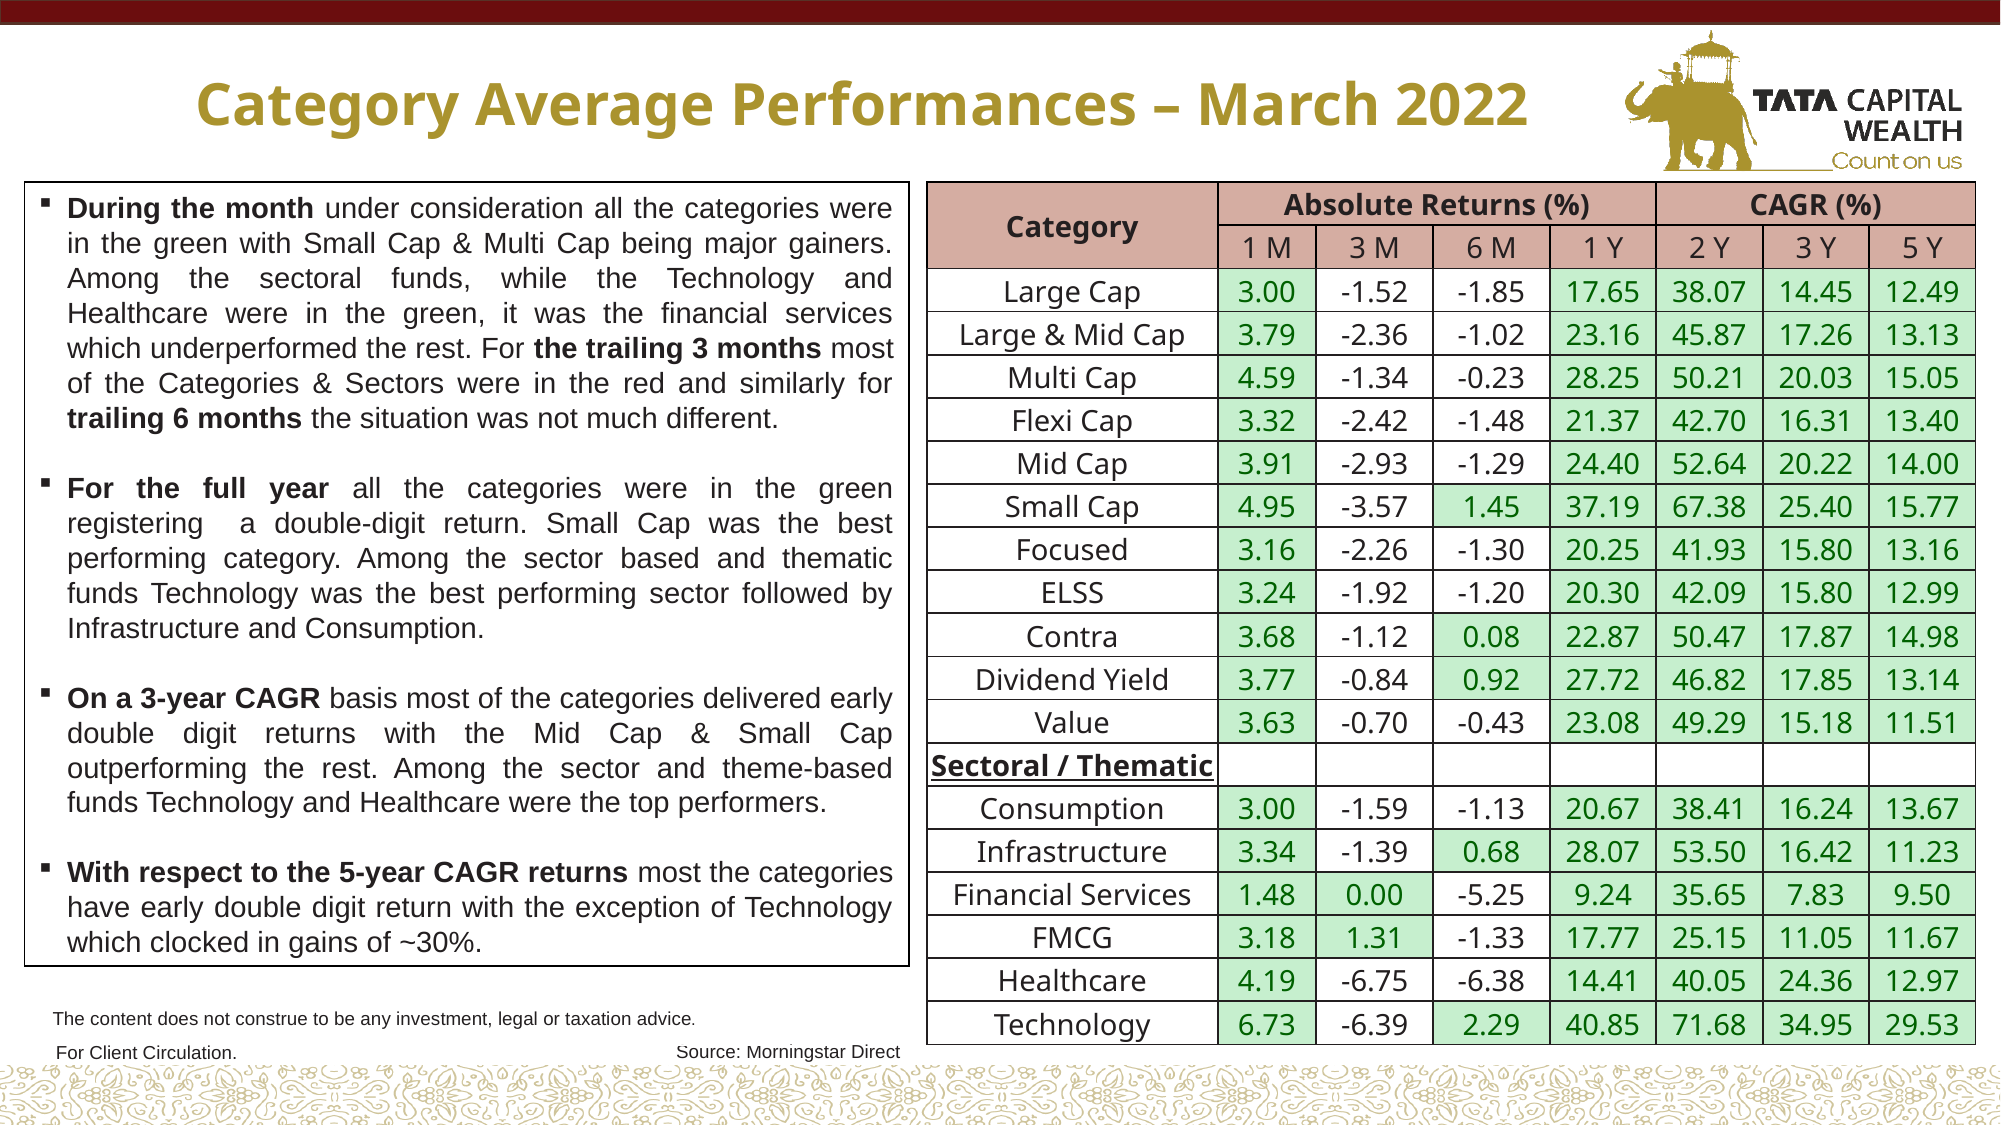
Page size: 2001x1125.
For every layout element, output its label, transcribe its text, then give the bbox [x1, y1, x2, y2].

table_cell 9.24 [1551, 873, 1655, 914]
table_cell 17.26 [1764, 312, 1868, 354]
table_cell -1.52 [1317, 269, 1432, 311]
table_cell 0.00 [1317, 873, 1432, 914]
table_cell 41.93 [1657, 528, 1762, 569]
table_cell 3.63 [1219, 700, 1315, 742]
table_cell 16.24 [1764, 787, 1868, 828]
table_cell Small Cap [928, 485, 1217, 526]
table_cell ELSS [928, 571, 1217, 612]
table_cell 0.92 [1434, 657, 1549, 699]
table_cell 20.22 [1764, 442, 1868, 483]
picture [1725, 25, 1987, 203]
table_cell -1.92 [1317, 571, 1432, 612]
table_cell -3.57 [1317, 485, 1432, 526]
table_cell 38.41 [1657, 787, 1762, 828]
table_cell Healthcare [928, 959, 1217, 1000]
table_cell 46.82 [1657, 657, 1762, 699]
table_cell -2.93 [1317, 442, 1432, 483]
table_cell 17.85 [1764, 657, 1868, 699]
table_cell 24.36 [1764, 959, 1868, 1000]
text_box For Client Circulation. [40, 1031, 601, 1065]
table_cell 20.03 [1764, 356, 1868, 397]
table_cell -1.02 [1434, 312, 1549, 354]
table_cell 13.14 [1870, 657, 1975, 699]
table_cell 13.40 [1870, 399, 1975, 440]
table_cell -0.70 [1317, 700, 1432, 742]
table_cell 13.67 [1870, 787, 1975, 828]
table_cell 11.23 [1870, 830, 1975, 871]
table_cell -0.23 [1434, 356, 1549, 397]
table_cell 25.15 [1657, 916, 1762, 957]
table_cell -6.75 [1317, 959, 1432, 1000]
table_cell 49.29 [1657, 700, 1762, 742]
table_cell 14.98 [1870, 614, 1975, 656]
table_cell 1 M [1219, 226, 1315, 268]
table_cell Large Cap [928, 269, 1217, 311]
table_cell 17.87 [1764, 614, 1868, 656]
table_cell 50.47 [1657, 614, 1762, 656]
table_cell 42.70 [1657, 399, 1762, 440]
table_cell Mid Cap [928, 442, 1217, 483]
table_cell 3.16 [1219, 528, 1315, 569]
table_cell 25.40 [1764, 485, 1868, 526]
table_cell -1.13 [1434, 787, 1549, 828]
table_cell 1.48 [1219, 873, 1315, 914]
table_cell 2.29 [1434, 1002, 1549, 1044]
table_cell 15.05 [1870, 356, 1975, 397]
table_cell 15.80 [1764, 571, 1868, 612]
table_cell 16.42 [1764, 830, 1868, 871]
table_cell 53.50 [1657, 830, 1762, 871]
text_box The content does not construe to be any investment, legal or taxation advice. [37, 997, 836, 1046]
title Category Average Performances – March 2022 [0, 0, 1725, 216]
table_cell 20.25 [1551, 528, 1655, 569]
table_cell 3.34 [1219, 830, 1315, 871]
table_cell 6.73 [1219, 1002, 1315, 1044]
table_cell 3 M [1317, 226, 1432, 268]
table_cell 0.08 [1434, 614, 1549, 656]
table_cell FMCG [928, 916, 1217, 957]
table_cell 27.72 [1551, 657, 1655, 699]
table_cell 3.68 [1219, 614, 1315, 656]
table_cell Dividend Yield [928, 657, 1217, 699]
table_cell 11.51 [1870, 700, 1975, 742]
table_cell [1434, 744, 1549, 785]
table_cell 40.85 [1551, 1002, 1655, 1044]
text_box During the month under consideration all the categories were in the green with Small Cap & Multi Cap being major gainers. Among the sectoral funds, while the Technology and Healthcare were in the green, it was the financial services which underperformed the rest. For the trailing 3 months most of the Categories & Sectors were in the red and similarly for trailing 6 months the situation was not much different. For the full year all the categories were in the green registering a double-digit return. Small Cap was the best performing category. Among the sector based and thematic funds Technology was the best performing sector followed by Infrastructure and Consumption. On a 3-year CAGR basis most of the categories delivered early double digit returns with the Mid Cap & Small Cap outperforming the rest. Among the sector and theme-based funds Technology and Healthcare were the top performers. With respect to the 5-year CAGR returns most the categories have early double digit return with the exception of Technology which clocked in gains of ~30%. [24, 182, 909, 966]
table_cell Flexi Cap [928, 399, 1217, 440]
table_cell 22.87 [1551, 614, 1655, 656]
table_cell 20.30 [1551, 571, 1655, 612]
table_cell 1 Y [1551, 226, 1655, 268]
table_cell 23.08 [1551, 700, 1655, 742]
table_cell 45.87 [1657, 312, 1762, 354]
table_cell 38.07 [1657, 269, 1762, 311]
table_cell 3.91 [1219, 442, 1315, 483]
table_cell 52.64 [1657, 442, 1762, 483]
table_cell 14.41 [1551, 959, 1655, 1000]
table_header CAGR (%) [1657, 183, 1975, 224]
table_cell -1.33 [1434, 916, 1549, 957]
table_cell [1870, 744, 1975, 785]
table_cell 50.21 [1657, 356, 1762, 397]
table_cell -1.39 [1317, 830, 1432, 871]
table_cell -1.48 [1434, 399, 1549, 440]
table_cell Consumption [928, 787, 1217, 828]
table_cell 7.83 [1764, 873, 1868, 914]
table_cell 6 M [1434, 226, 1549, 268]
table_cell -1.12 [1317, 614, 1432, 656]
table_cell -1.30 [1434, 528, 1549, 569]
table_cell 3.24 [1219, 571, 1315, 612]
table_cell -1.29 [1434, 442, 1549, 483]
table_cell -2.42 [1317, 399, 1432, 440]
table_cell [1657, 744, 1762, 785]
table_cell 28.25 [1551, 356, 1655, 397]
table_cell 67.38 [1657, 485, 1762, 526]
table_cell 71.68 [1657, 1002, 1762, 1044]
table_cell 34.95 [1764, 1002, 1868, 1044]
table_cell -2.26 [1317, 528, 1432, 569]
table_cell 17.77 [1551, 916, 1655, 957]
table_cell 12.49 [1870, 269, 1975, 311]
table_header Category [928, 183, 1217, 268]
table_cell 3.77 [1219, 657, 1315, 699]
table_cell [1317, 744, 1432, 785]
table_cell 3.18 [1219, 916, 1315, 957]
table_cell 2 Y [1657, 226, 1762, 268]
table_cell 3.00 [1219, 269, 1315, 311]
table_cell -1.20 [1434, 571, 1549, 612]
table_cell 29.53 [1870, 1002, 1975, 1044]
table_cell -1.34 [1317, 356, 1432, 397]
table_cell 14.00 [1870, 442, 1975, 483]
table_cell 3.00 [1219, 787, 1315, 828]
table_cell 13.16 [1870, 528, 1975, 569]
table_cell Sectoral / Thematic [928, 744, 1217, 785]
table_cell Large & Mid Cap [928, 312, 1217, 354]
table_cell -0.43 [1434, 700, 1549, 742]
table_cell 28.07 [1551, 830, 1655, 871]
table_cell 12.99 [1870, 571, 1975, 612]
table_cell 13.13 [1870, 312, 1975, 354]
picture [0, 1065, 2001, 1125]
text_box Source: Morningstar Direct [661, 1032, 1007, 1070]
table_cell -6.39 [1317, 1002, 1432, 1044]
table_cell 17.65 [1551, 269, 1655, 311]
table_cell Multi Cap [928, 356, 1217, 397]
table_cell 3 Y [1764, 226, 1868, 268]
table_header Absolute Returns (%) [1219, 183, 1655, 224]
table_cell 4.59 [1219, 356, 1315, 397]
table_cell 4.19 [1219, 959, 1315, 1000]
table_cell 15.77 [1870, 485, 1975, 526]
table_cell 15.80 [1764, 528, 1868, 569]
table_cell -1.59 [1317, 787, 1432, 828]
table_cell [1219, 744, 1315, 785]
table_cell 11.05 [1764, 916, 1868, 957]
table_cell 0.68 [1434, 830, 1549, 871]
table_cell 20.67 [1551, 787, 1655, 828]
table_cell -2.36 [1317, 312, 1432, 354]
table_cell -5.25 [1434, 873, 1549, 914]
table_cell Value [928, 700, 1217, 742]
table_cell -0.84 [1317, 657, 1432, 699]
table_cell 16.31 [1764, 399, 1868, 440]
table_cell -6.38 [1434, 959, 1549, 1000]
table_cell 9.50 [1870, 873, 1975, 914]
table_cell 5 Y [1870, 226, 1975, 268]
table_cell Contra [928, 614, 1217, 656]
table_cell Technology [928, 1002, 1217, 1044]
table_cell -1.85 [1434, 269, 1549, 311]
table_cell 24.40 [1551, 442, 1655, 483]
table_cell 4.95 [1219, 485, 1315, 526]
table_cell 21.37 [1551, 399, 1655, 440]
table_cell 15.18 [1764, 700, 1868, 742]
table_cell [1551, 744, 1655, 785]
table_cell 14.45 [1764, 269, 1868, 311]
table_cell 37.19 [1551, 485, 1655, 526]
table_cell 35.65 [1657, 873, 1762, 914]
table_cell 42.09 [1657, 571, 1762, 612]
table_cell 23.16 [1551, 312, 1655, 354]
table_cell 3.79 [1219, 312, 1315, 354]
table_cell Infrastructure [928, 830, 1217, 871]
table_cell 3.32 [1219, 399, 1315, 440]
table_cell 40.05 [1657, 959, 1762, 1000]
table_cell Financial Services [928, 873, 1217, 914]
table_cell 1.45 [1434, 485, 1549, 526]
table_cell Focused [928, 528, 1217, 569]
table_cell [1764, 744, 1868, 785]
table_cell 11.67 [1870, 916, 1975, 957]
table_cell 12.97 [1870, 959, 1975, 1000]
table_cell 1.31 [1317, 916, 1432, 957]
